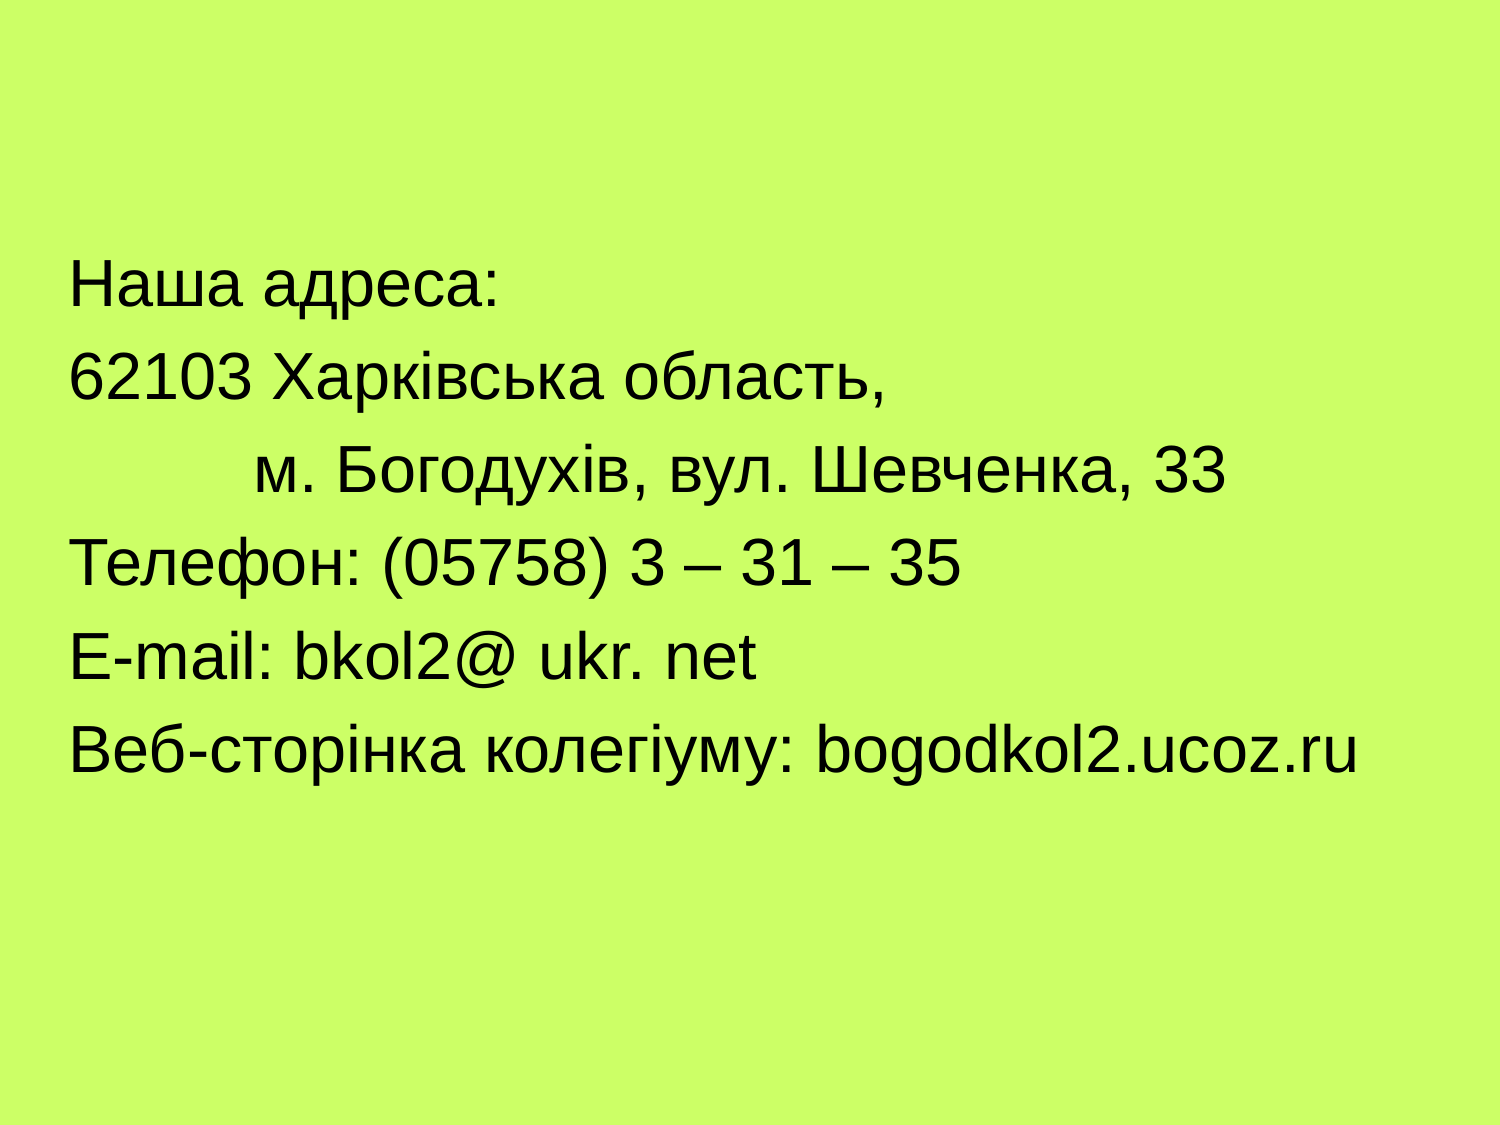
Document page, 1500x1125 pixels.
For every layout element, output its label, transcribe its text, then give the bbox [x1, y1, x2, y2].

list Наша адреса: 62103 Харківська область, м. Богодухів, вул. Шевченка, 33 Телефон: (05758) 3 – 31 – 35 E-mail: bkol2@ ukr. net Веб-сторінка колегіуму: bogodkol2.ucoz.ru [52, 231, 1404, 977]
